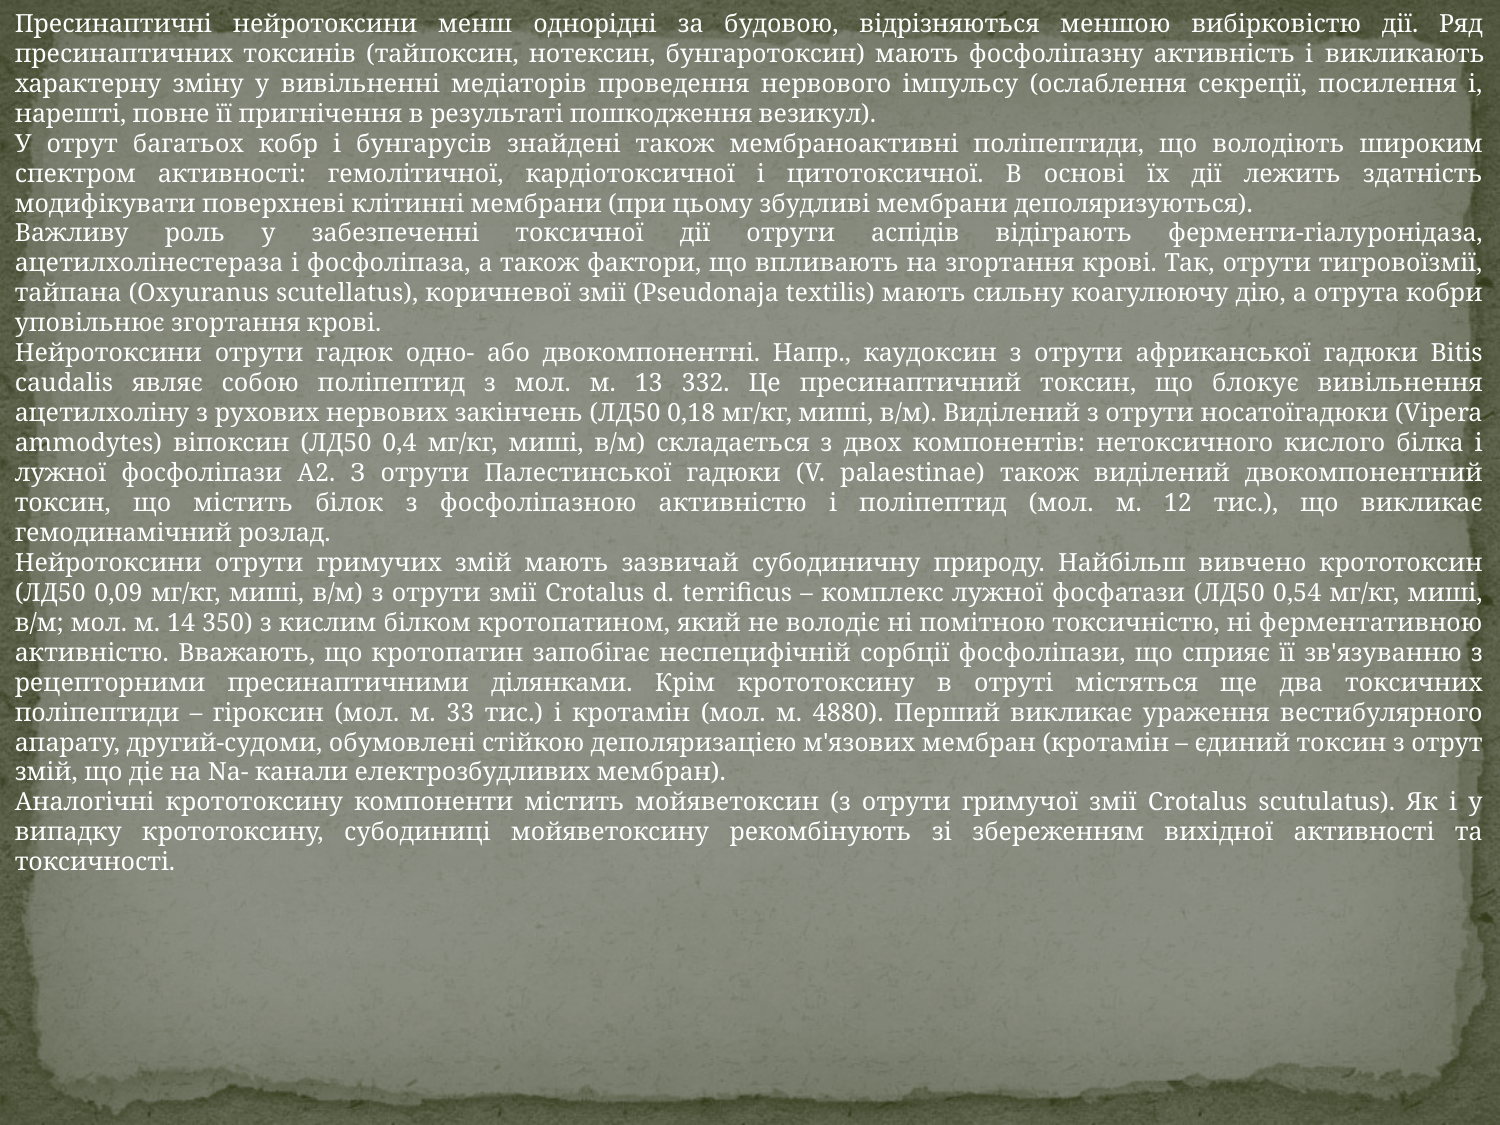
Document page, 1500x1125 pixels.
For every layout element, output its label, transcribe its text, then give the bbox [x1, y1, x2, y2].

text_box Пресинаптичні нейротоксини менш однорідні за будовою, відрізняються меншою вибірковістю дії. Ряд пресинаптичних токсинів (тайпоксин, нотексин, бунгаротоксин) мають фосфоліпазну активність і викликають характерну зміну у вивільненні медіаторів проведення нервового імпульсу (ослаблення секреції, посилення і, нарешті, повне її пригнічення в результаті пошкодження везикул). У отрут багатьох кобр і бунгарусів знайдені також мембраноактивні поліпептиди, що володіють широким спектром активності: гемолітичної, кардіотоксичної і цитотоксичної. В основі їх дії лежить здатність модифікувати поверхневі клітинні мембрани (при цьому збудливі мембрани деполяризуються). Важливу роль у забезпеченні токсичної дії отрути аспідів відіграють ферменти-гіалуронідаза, ацетилхолінестераза і фосфоліпаза, а також фактори, що впливають на згортання крові. Так, отрути тигровоїзмії, тайпана (Oxyuranus scutellatus), коричневої змії (Pseudonaja textilis) мають сильну коагулюючу дію, а отрута кобри уповільнює згортання крові. Нейротоксини отрути гадюк одно- або двокомпонентні. Напр., каудоксин з отрути африканської гадюки Bitis caudalis являє собою поліпептид з мол. м. 13 332. Це пресинаптичний токсин, що блокує вивільнення ацетилхоліну з рухових нервових закінчень (ЛД50 0,18 мг/кг, миші, в/м). Виділений з отрути носатоїгадюки (Vipera ammodytes) віпоксин (ЛД50 0,4 мг/кг, миші, в/м) складається з двох компонентів: нетоксичного кислого білка і лужної фосфоліпази А2. З отрути Палестинської гадюки (V. palaestinae) також виділений двокомпонентний токсин, що містить білок з фосфоліпазною активністю і поліпептид (мол. м. 12 тис.), що викликає гемодинамічний розлад. Нейротоксини отрути гримучих змій мають зазвичай субодиничну природу. Найбільш вивчено крототоксин (ЛД50 0,09 мг/кг, миші, в/м) з отрути змії Crotalus d. terrificus – комплекс лужної фосфатази (ЛД50 0,54 мг/кг, миші, в/м; мол. м. 14 350) з кислим білком кротопатином, який не володіє ні помітною токсичністю, ні ферментативною активністю. Вважають, що кротопатин запобігає неспецифічній сорбції фосфоліпази, що сприяє її зв'язуванню з рецепторними пресинаптичними ділянками. Крім крототоксину в отруті містяться ще два токсичних поліпептиди – гіроксин (мол. м. 33 тис.) і кротамін (мол. м. 4880). Перший викликає ураження вестибулярного апарату, другий-судоми, обумовлені стійкою деполяризацією м'язових мембран (кротамін – єдиний токсин з отрут змій, що діє на Na- канали електрозбудливих мембран). Аналогічні крототоксину компоненти містить мойяветоксин (з отрути гримучої змії Crotalus scutulatus). Як і у випадку крототоксину, субодиниці мойяветоксину рекомбінують зі збереженням вихідної активності та токсичності. [0, 0, 1500, 883]
